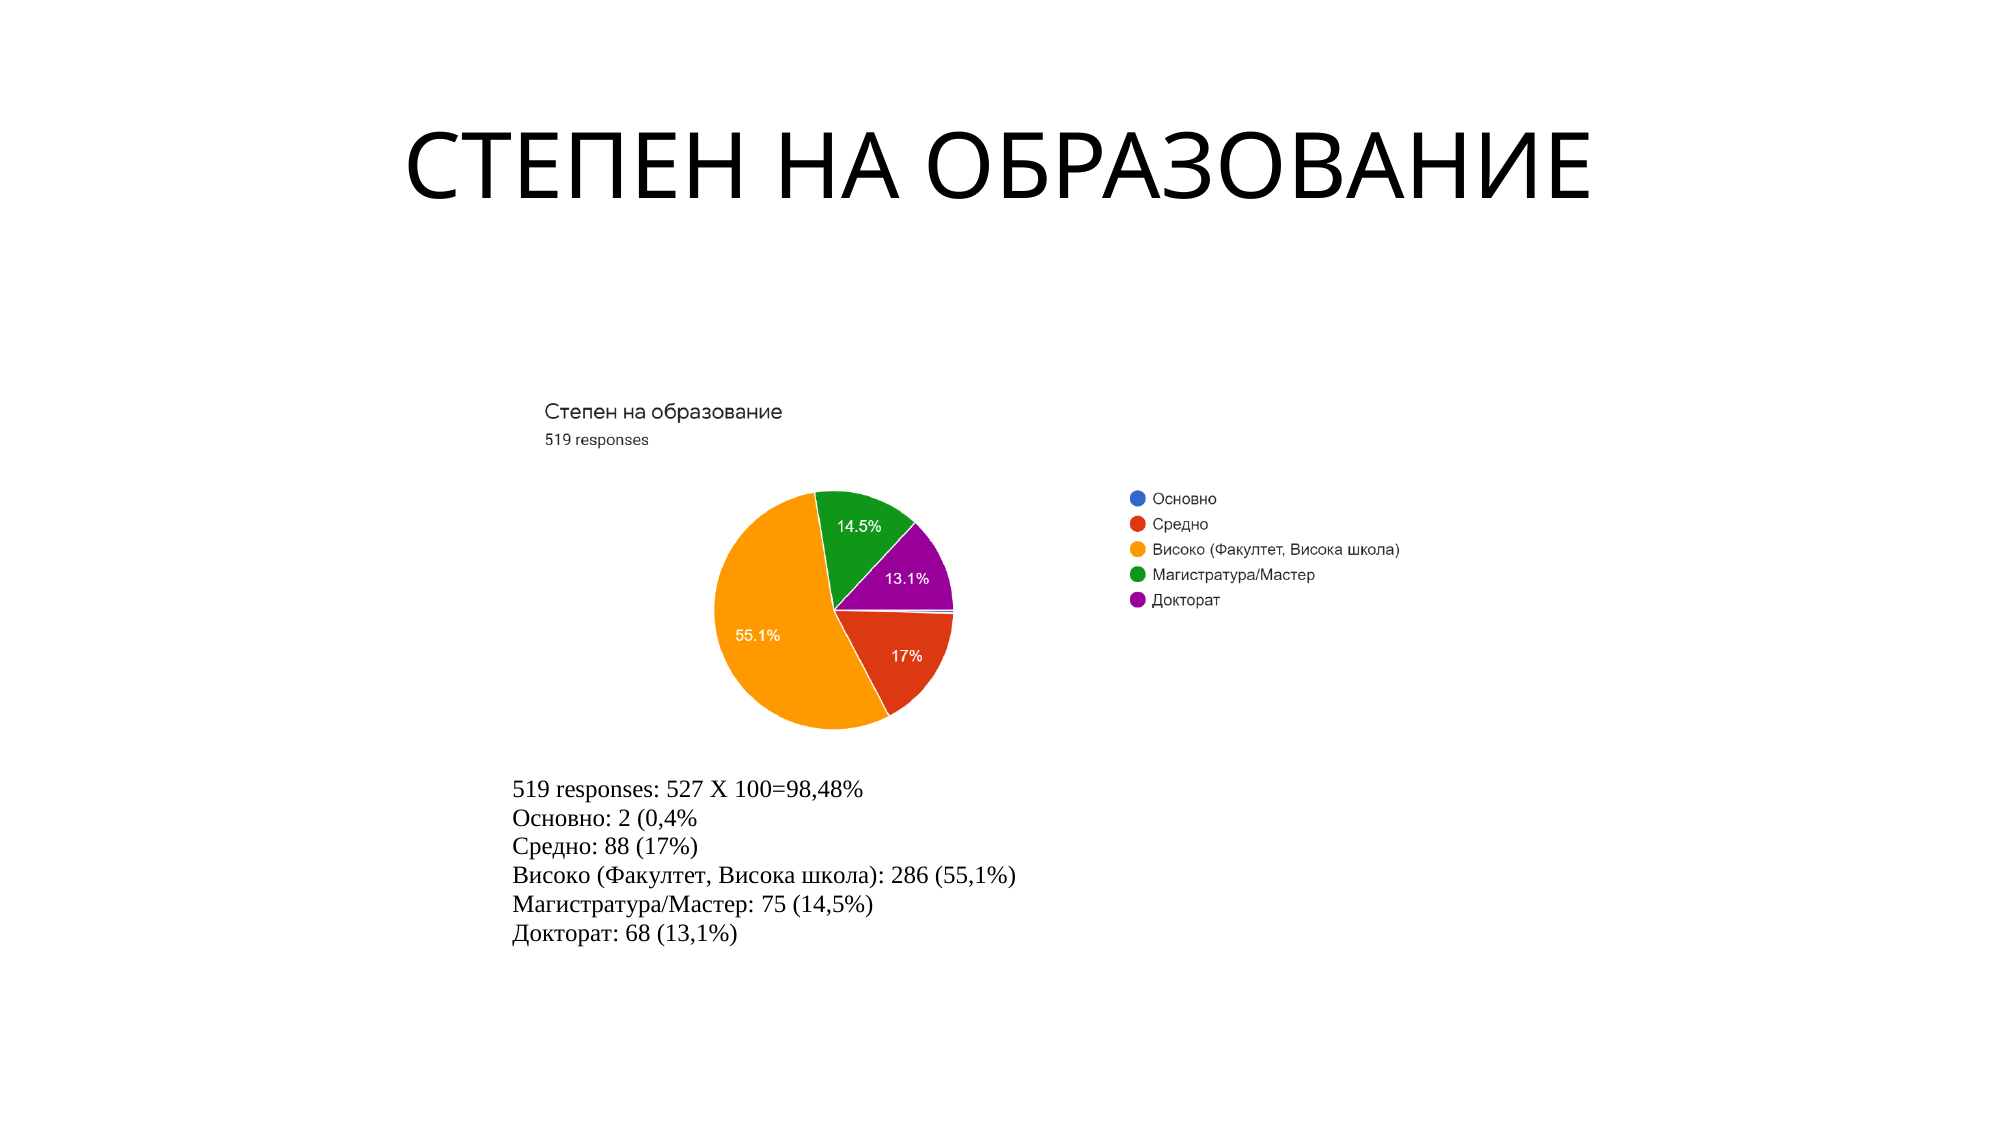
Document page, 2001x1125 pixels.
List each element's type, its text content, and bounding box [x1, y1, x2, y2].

title СТЕПЕН НА ОБРАЗОВАНИЕ [137, 59, 1863, 278]
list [512, 364, 1488, 948]
